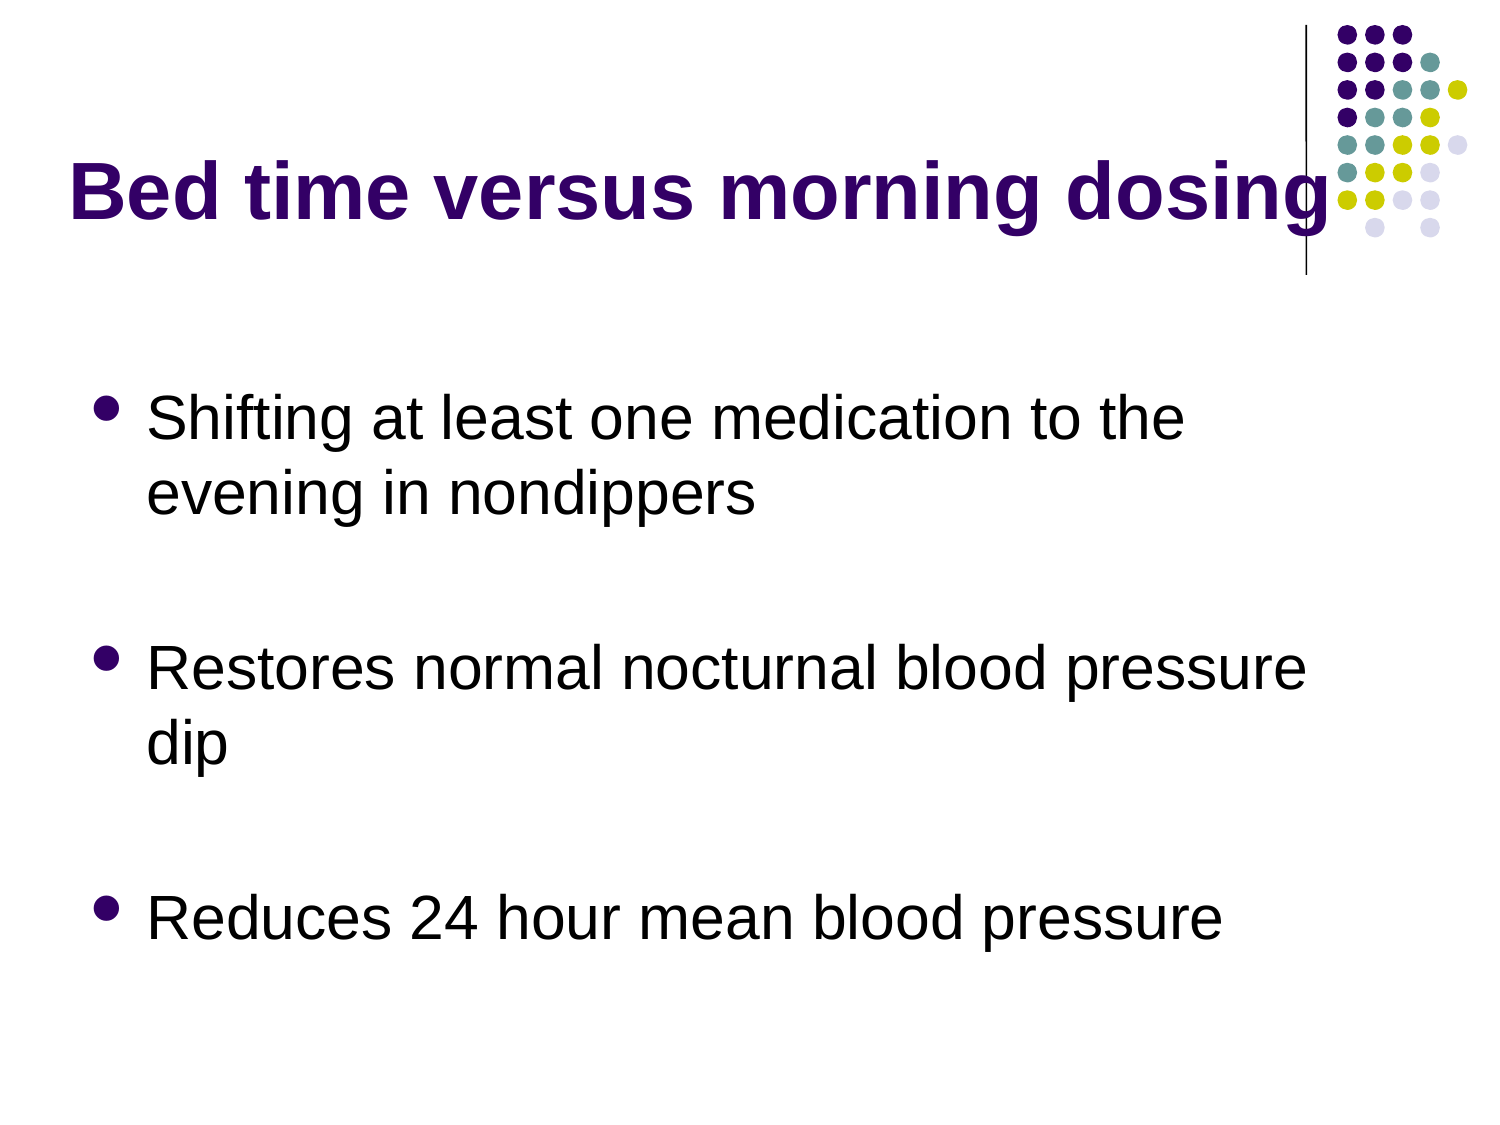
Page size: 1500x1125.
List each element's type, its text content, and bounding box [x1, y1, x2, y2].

title Bed time versus morning dosing [52, 30, 1379, 244]
list Shifting at least one medication to the evening in nondippers Restores normal nocturnal blood pressure dip Reduces 24 hour mean blood pressure [74, 281, 1426, 1006]
